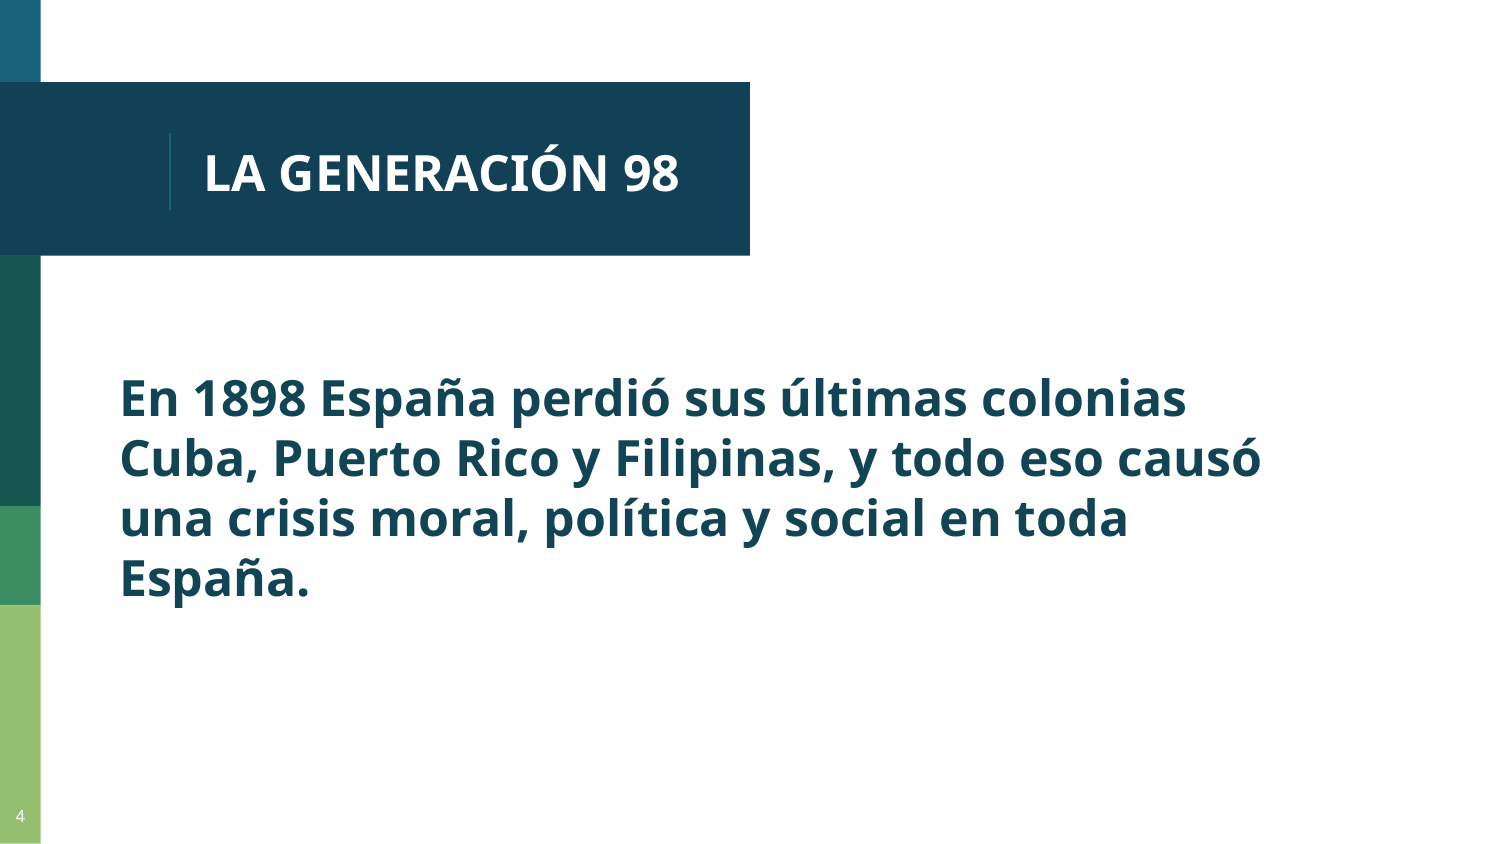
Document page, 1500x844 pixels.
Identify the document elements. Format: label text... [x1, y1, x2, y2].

slide_number 4 [0, 790, 50, 844]
list En 1898 España perdió sus últimas colonias Cuba, Puerto Rico y Filipinas, y todo eso causó una crisis moral, política y social en toda España. [95, 351, 1333, 593]
title LA GENERACIÓN 98 [188, 86, 715, 256]
